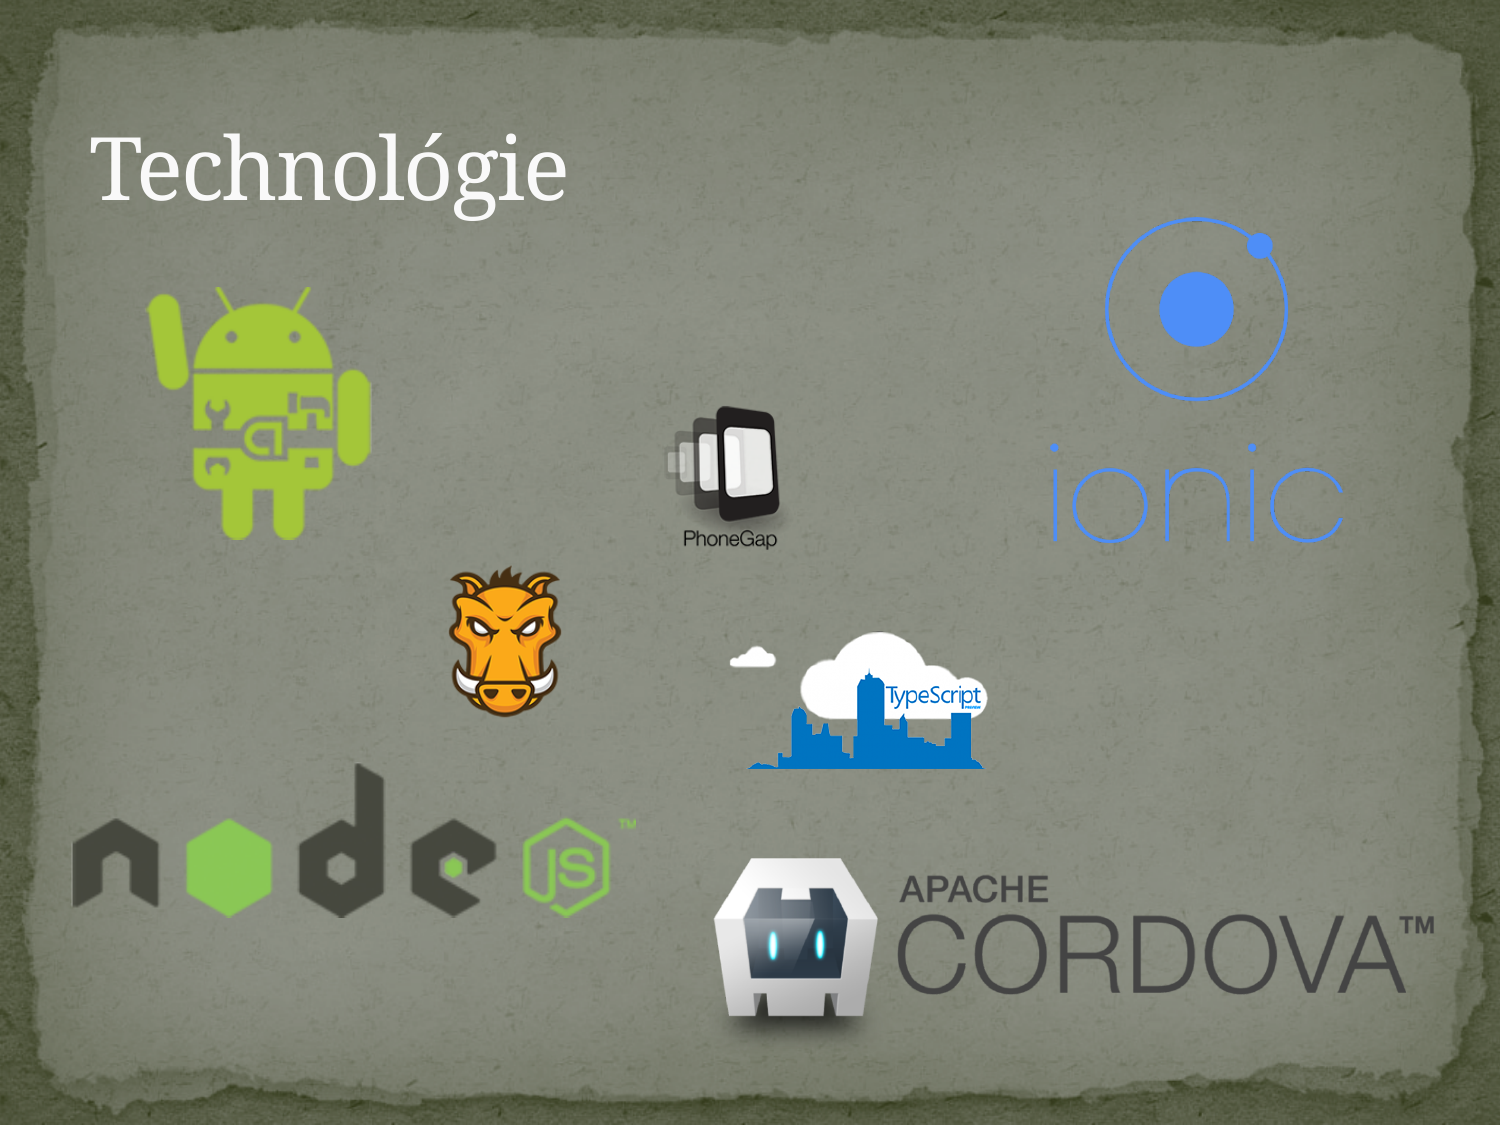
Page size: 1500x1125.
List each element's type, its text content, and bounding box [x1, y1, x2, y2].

picture [718, 631, 994, 769]
picture [1050, 217, 1343, 543]
picture [650, 398, 809, 558]
picture [425, 562, 584, 721]
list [52, 756, 634, 916]
picture [681, 824, 1463, 1058]
title Technológie [74, 24, 1425, 225]
picture [136, 287, 391, 540]
